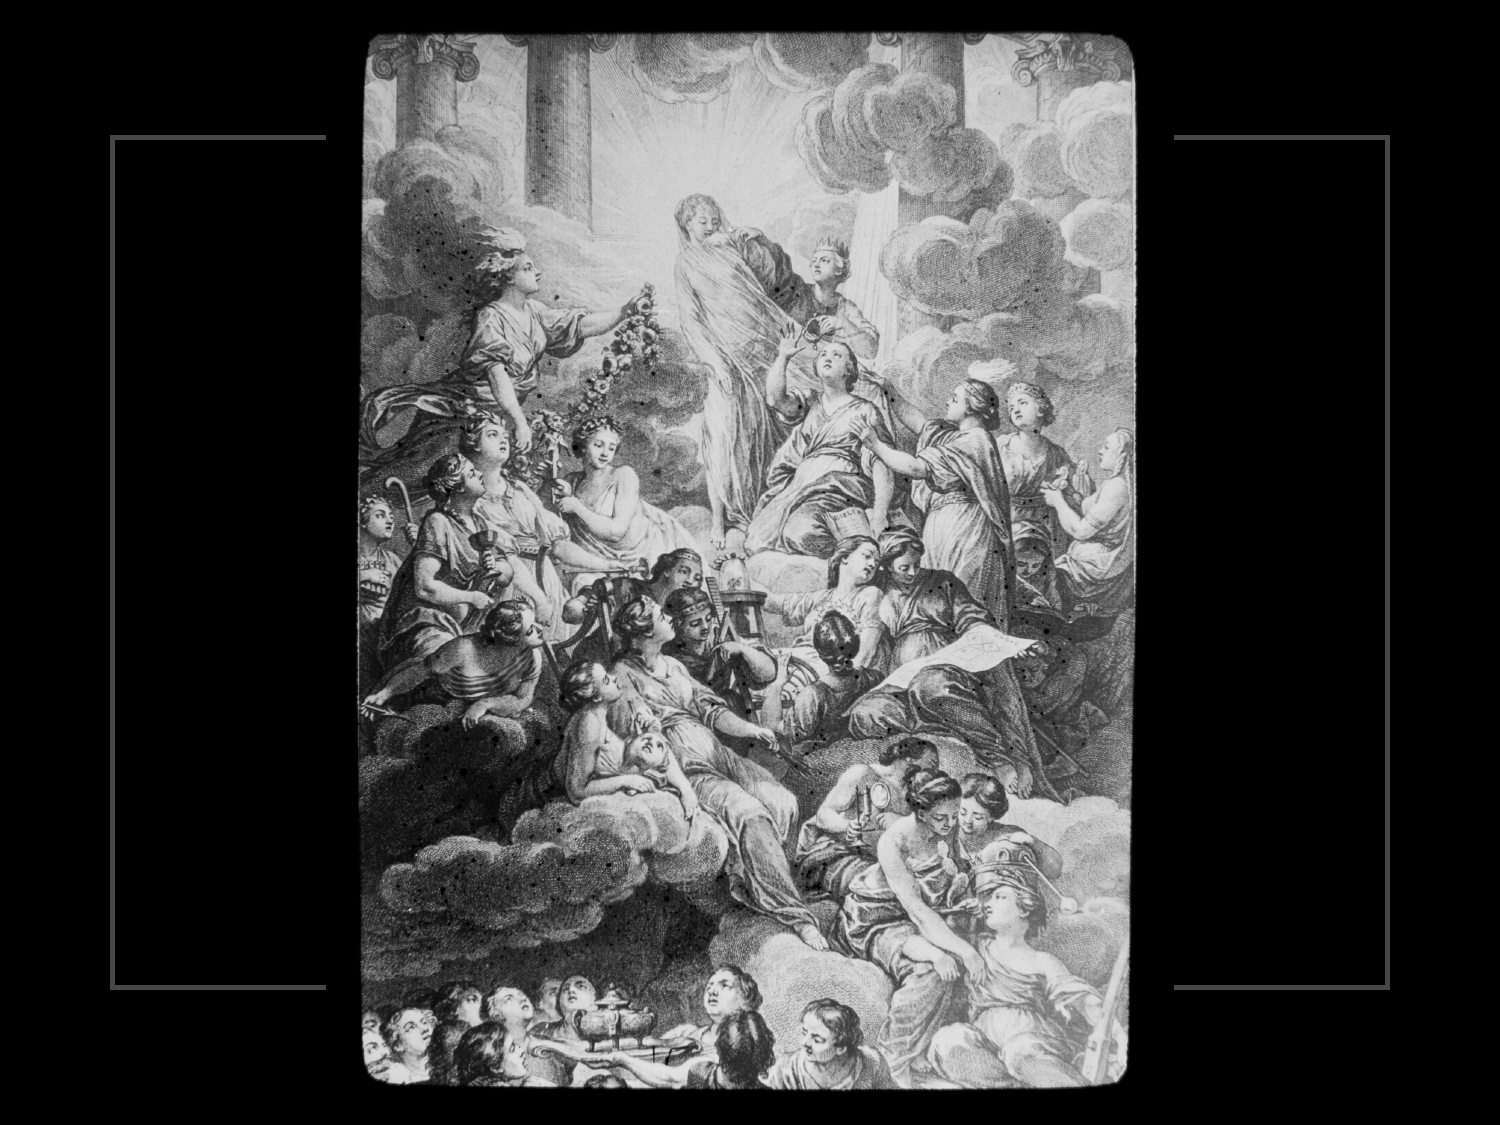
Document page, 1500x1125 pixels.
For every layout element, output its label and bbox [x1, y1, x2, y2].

picture [326, 0, 1174, 1125]
